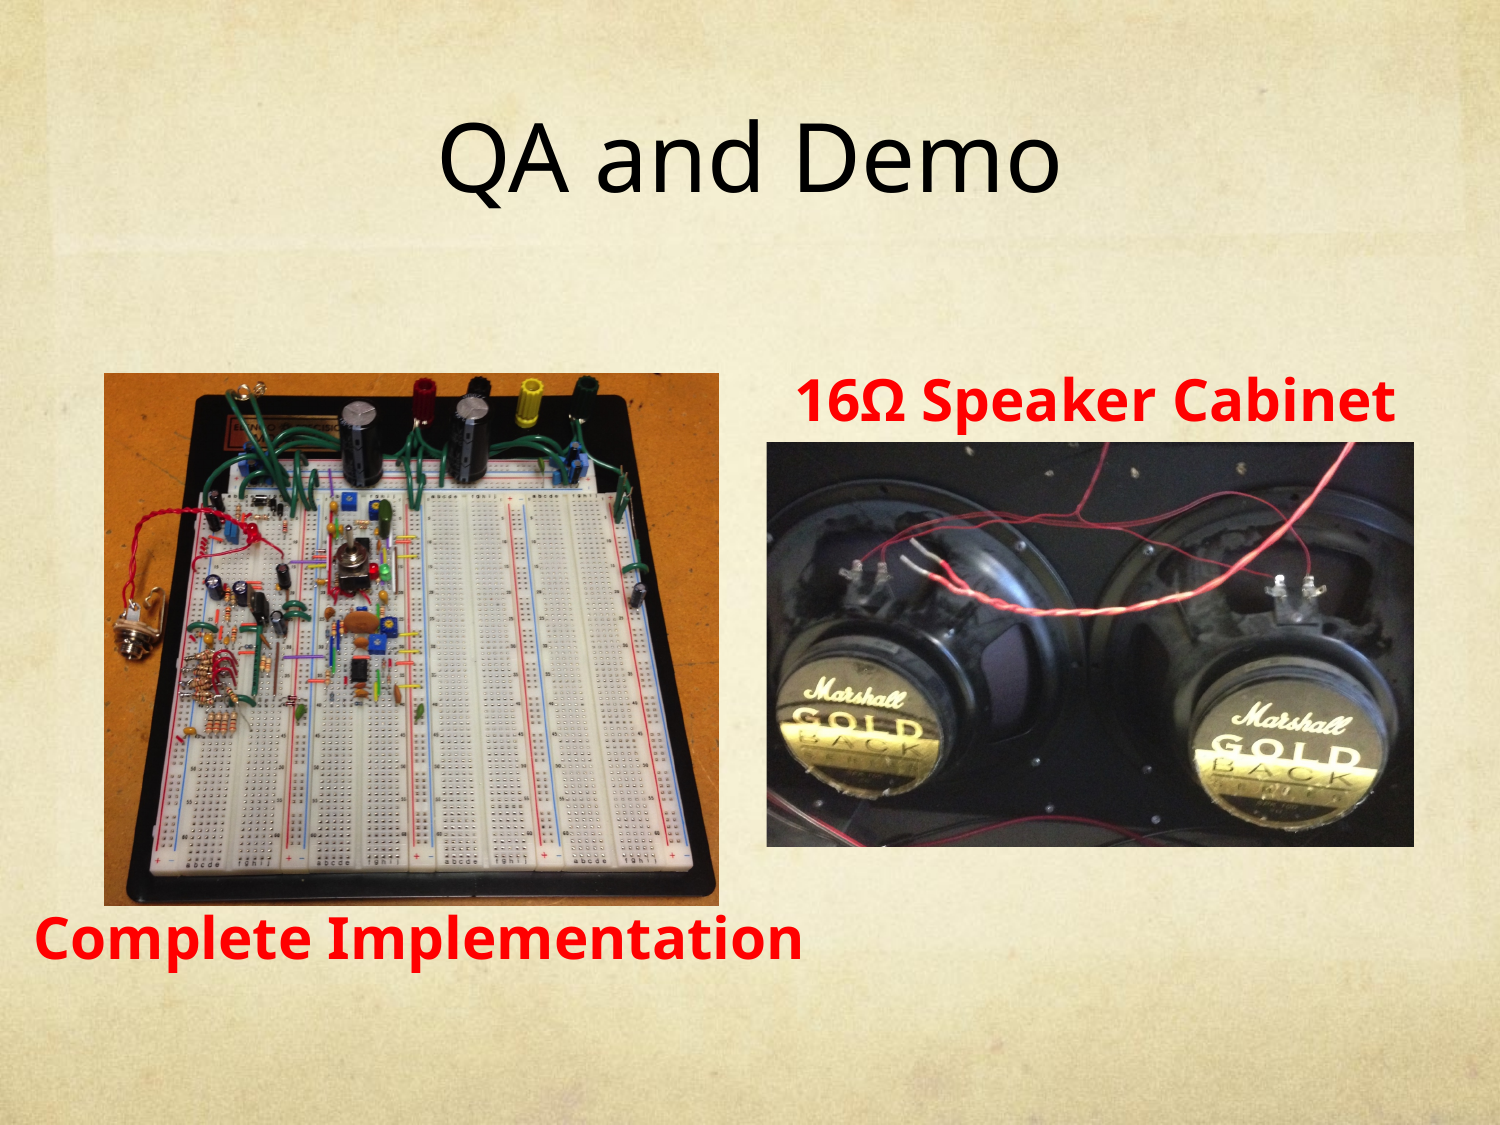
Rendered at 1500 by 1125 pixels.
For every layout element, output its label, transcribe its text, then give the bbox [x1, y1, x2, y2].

picture [0, 0, 1500, 1125]
title QA and Demo [150, 82, 1350, 225]
text_box 16Ω Speaker Cabinet [779, 355, 1412, 437]
text_box Complete Implementation [18, 893, 820, 979]
